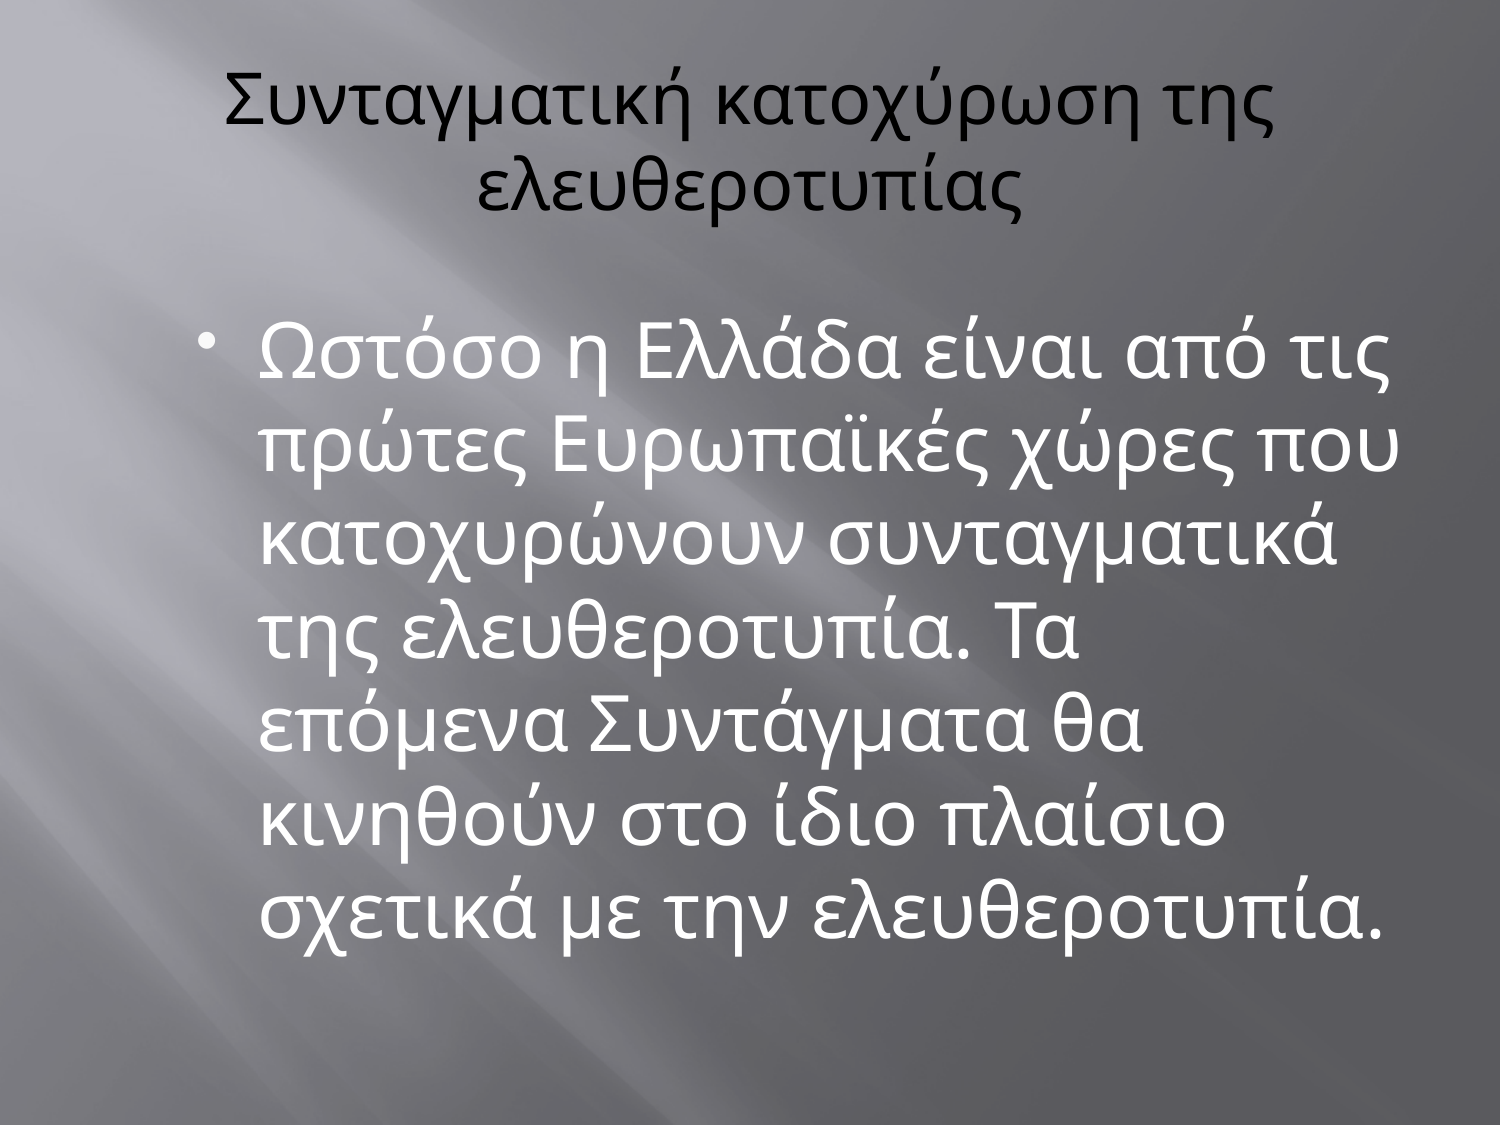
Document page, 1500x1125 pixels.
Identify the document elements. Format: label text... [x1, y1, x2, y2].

list Ωστόσο η Ελλάδα είναι από τις πρώτες Ευρωπαϊκές χώρες που κατοχυρώνουν συνταγματικά της ελευθεροτυπία. Τα επόμενα Συντάγματα θα κινηθούν στο ίδιο πλαίσιο σχετικά με την ελευθεροτυπία. [164, 292, 1425, 1035]
title Συνταγματική κατοχύρωση της ελευθεροτυπίας [75, 45, 1425, 233]
